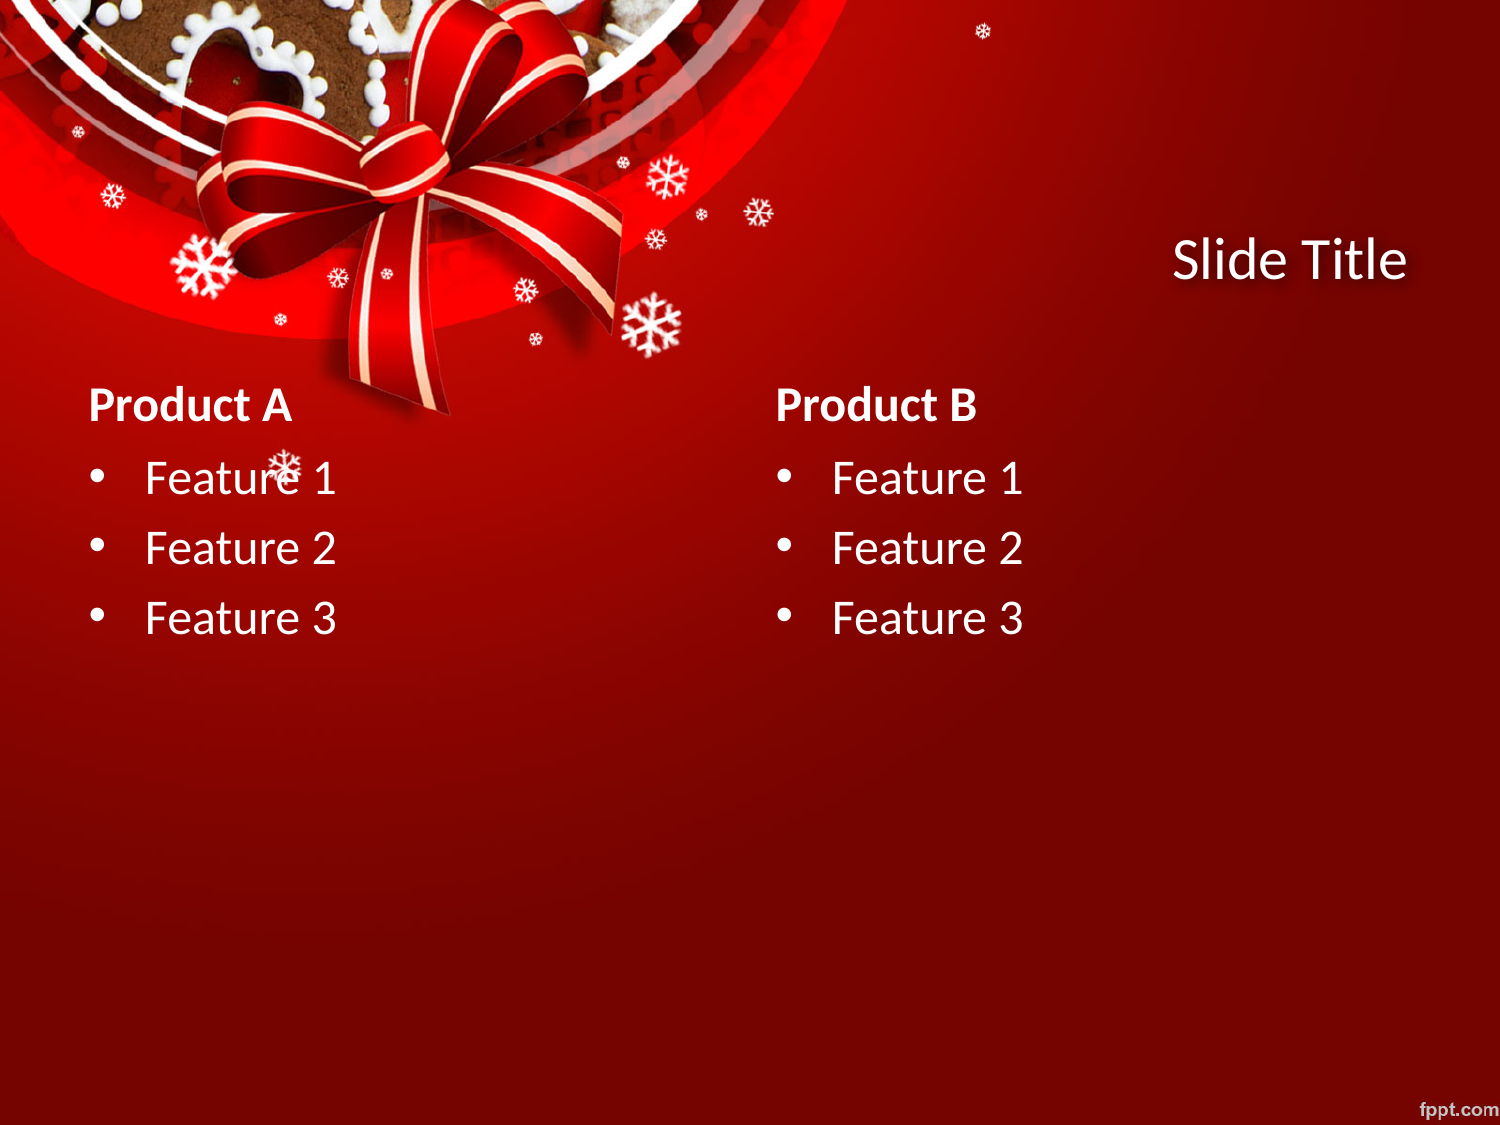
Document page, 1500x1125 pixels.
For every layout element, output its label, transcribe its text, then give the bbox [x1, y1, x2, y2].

list Feature 1 Feature 2 Feature 3 [760, 437, 1424, 936]
list Product A [73, 333, 737, 437]
title Slide Title [73, 211, 1424, 299]
list Feature 1 Feature 2 Feature 3 [73, 437, 737, 936]
list Product B [760, 333, 1424, 437]
picture [0, 0, 1500, 1125]
